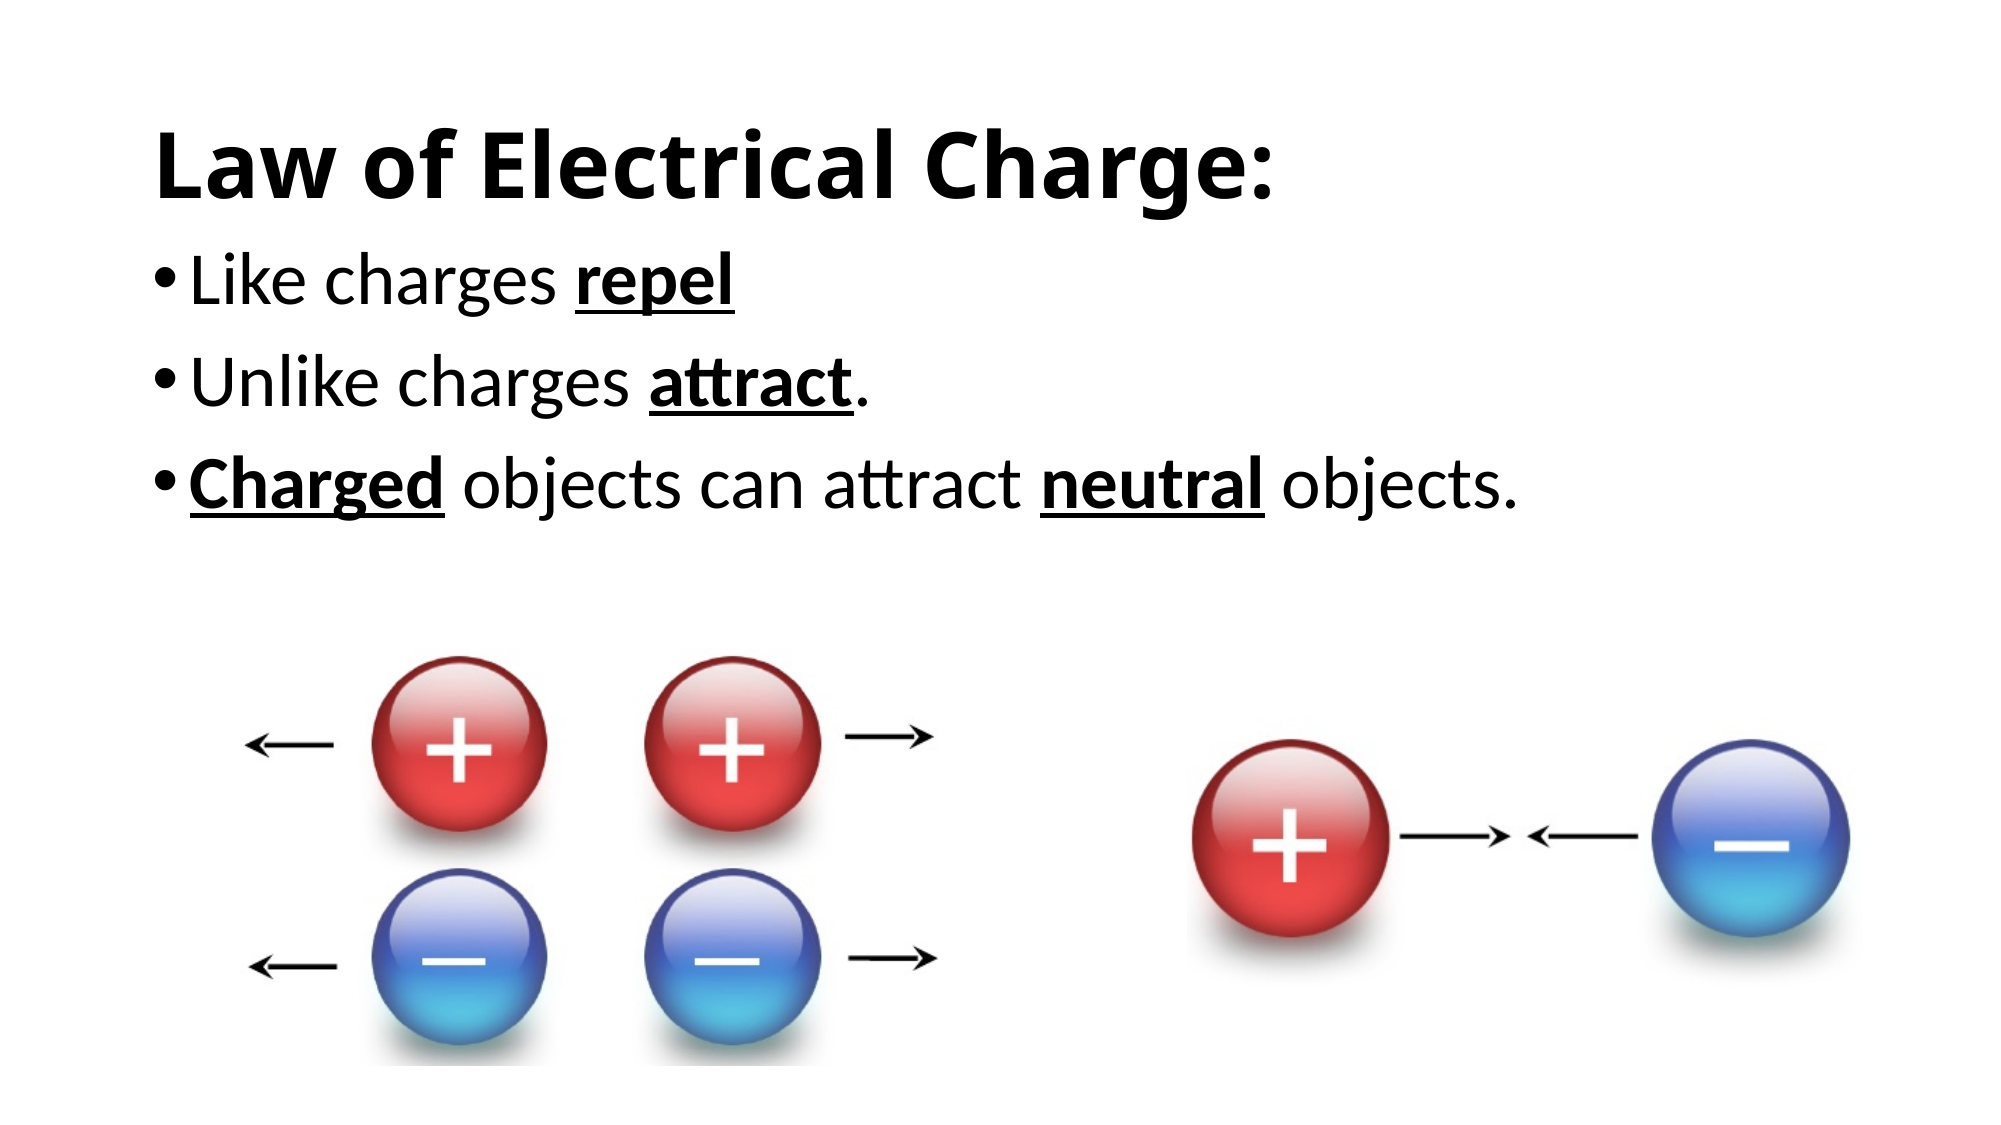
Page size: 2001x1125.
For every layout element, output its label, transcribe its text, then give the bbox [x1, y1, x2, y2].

picture [1186, 704, 1863, 991]
list Like charges repel Unlike charges attract. Charged objects can attract neutral objects. [137, 232, 1863, 1014]
picture [220, 630, 966, 1066]
title Law of Electrical Charge: [137, 59, 1863, 232]
